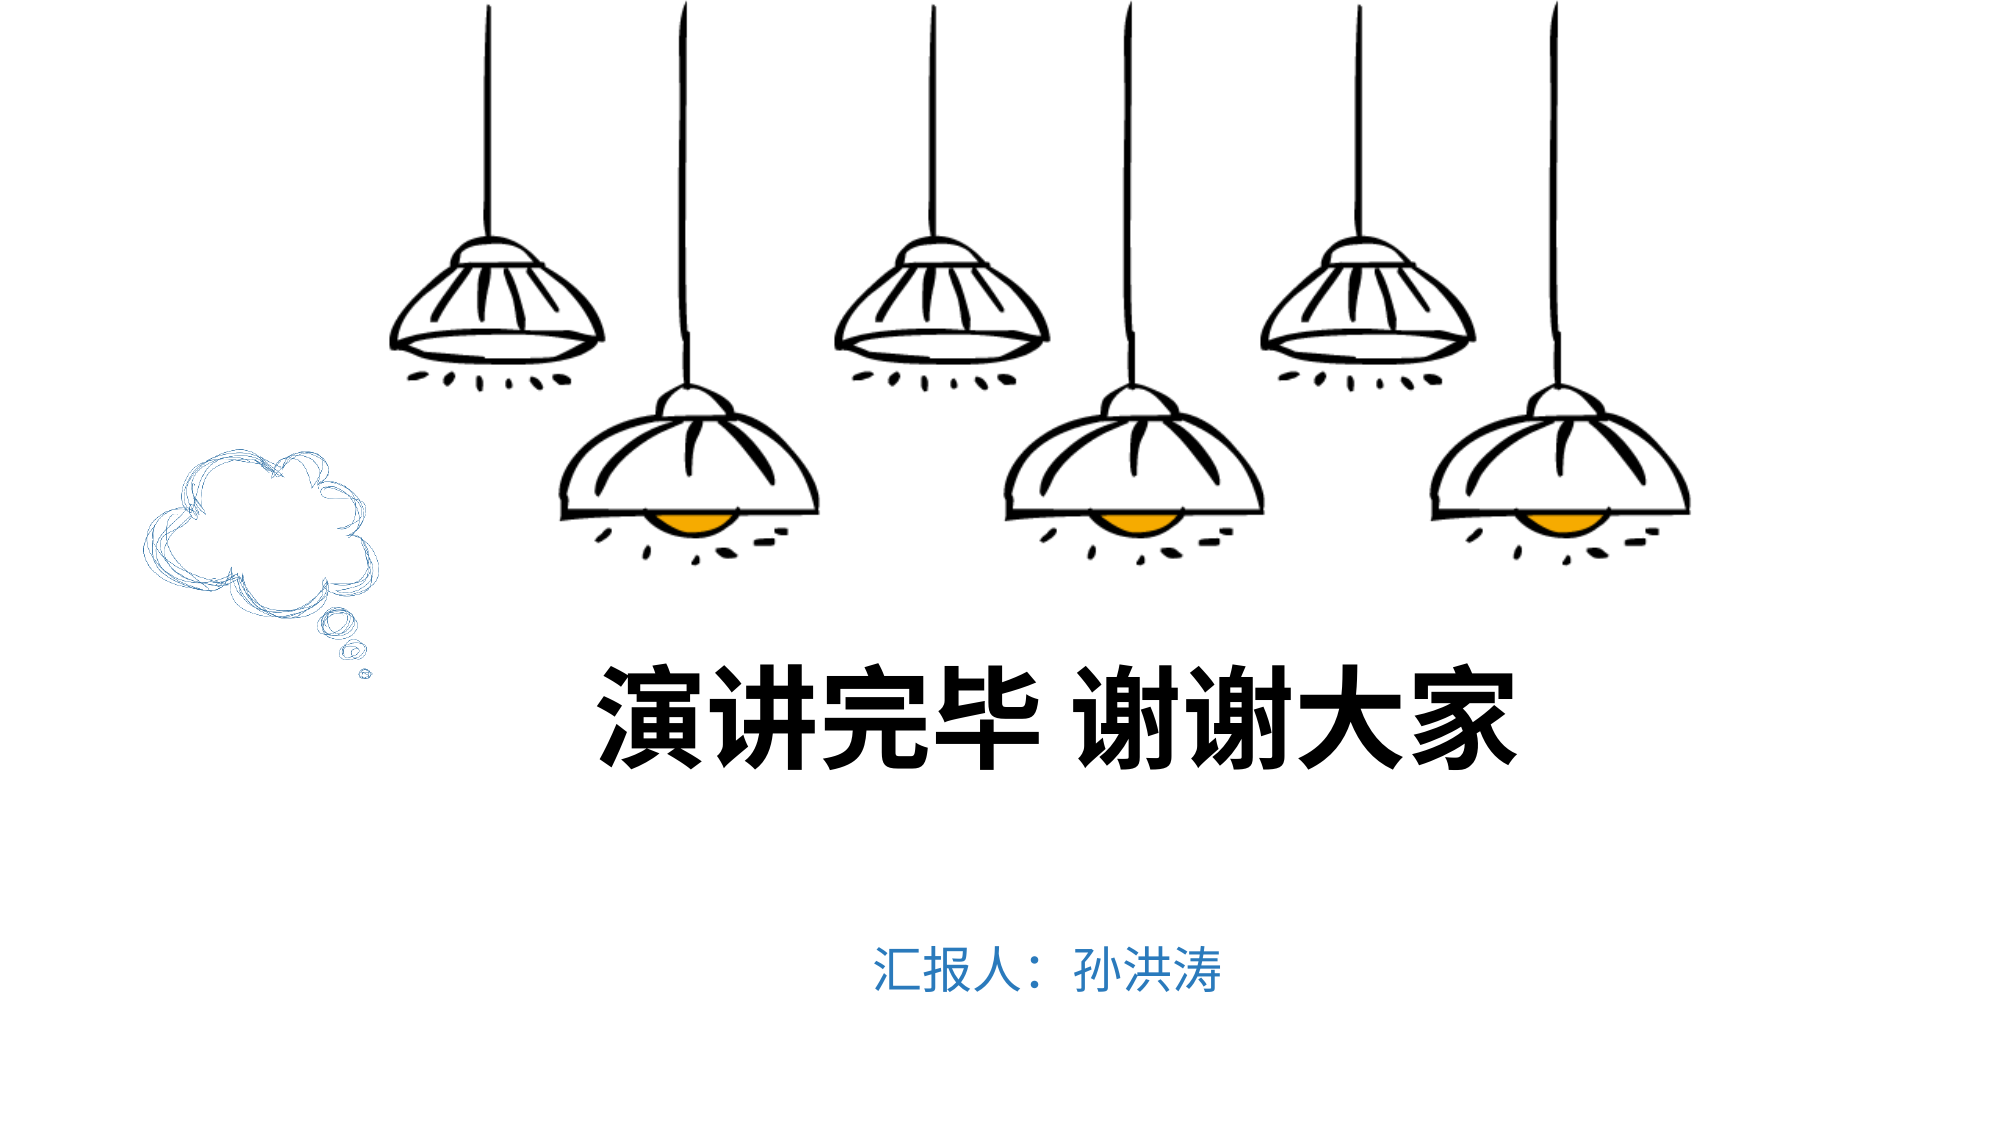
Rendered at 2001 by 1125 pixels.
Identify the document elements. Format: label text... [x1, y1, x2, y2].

text_box 汇报人：孙洪涛 [600, 930, 1495, 1006]
text_box 演讲完毕 谢谢大家 [579, 640, 1535, 790]
picture [143, 0, 1919, 679]
